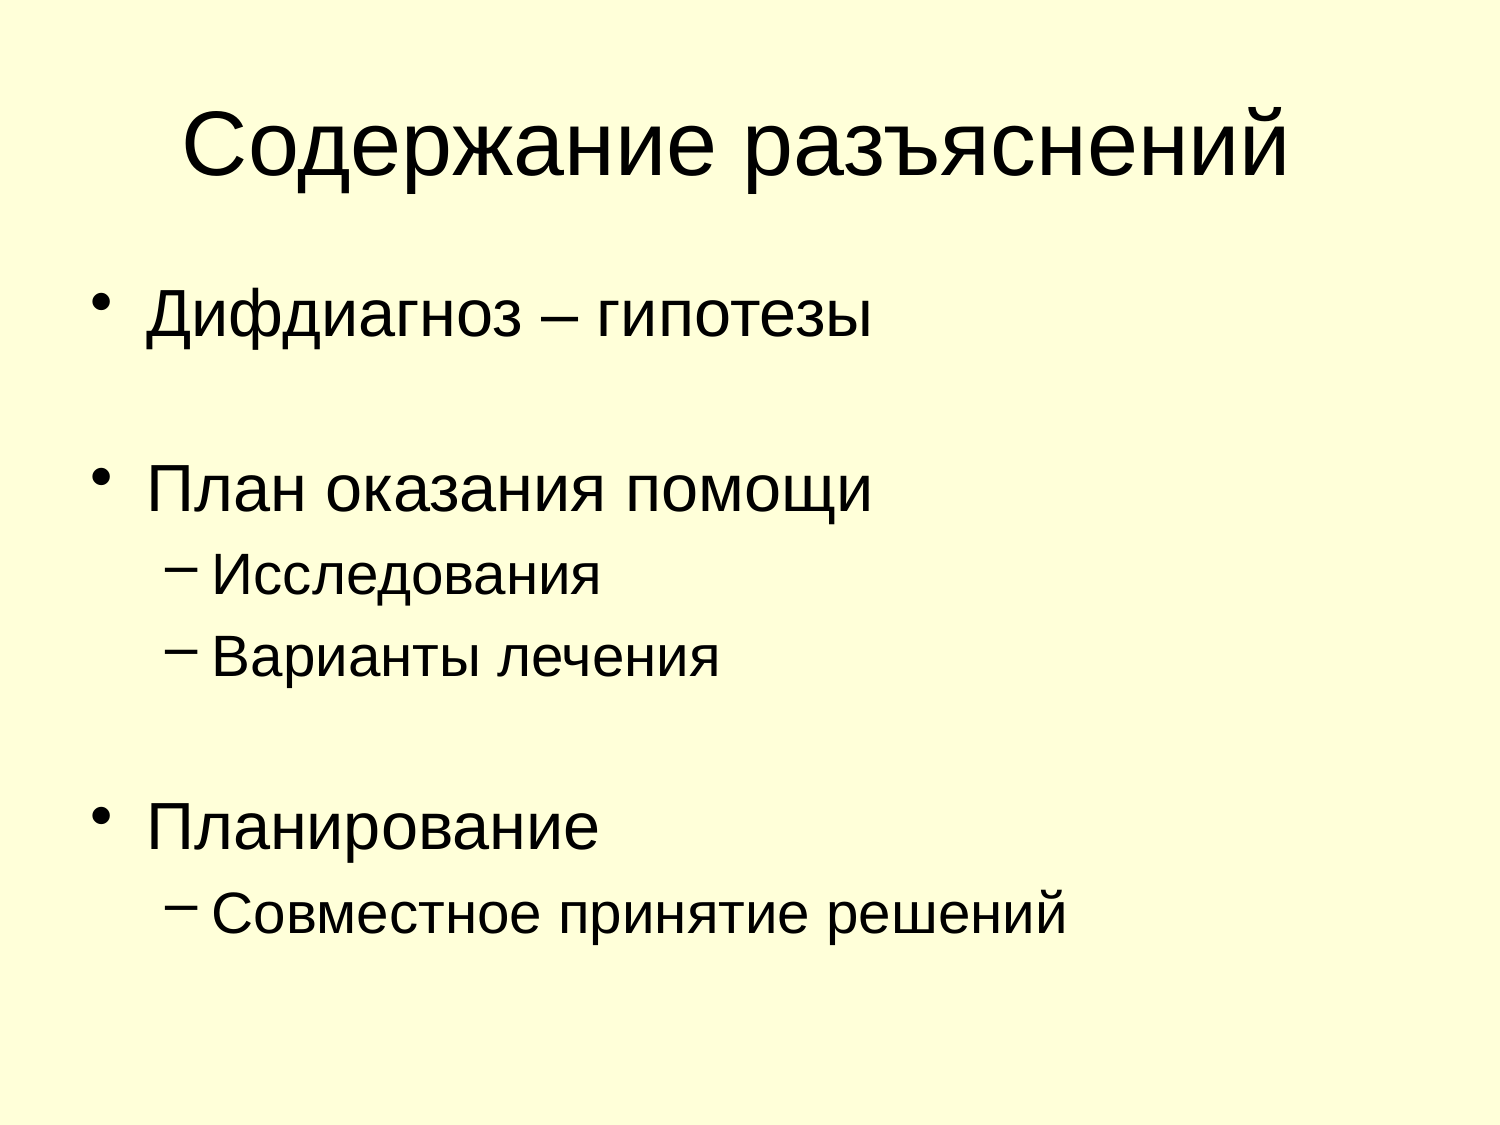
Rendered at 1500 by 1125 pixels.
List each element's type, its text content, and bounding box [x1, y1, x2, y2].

list Дифдиагноз – гипотезы План оказания помощи Исследования Варианты лечения Планирование Совместное принятие решений [75, 262, 1425, 1005]
title Содержание разъяснений [75, 45, 1425, 233]
